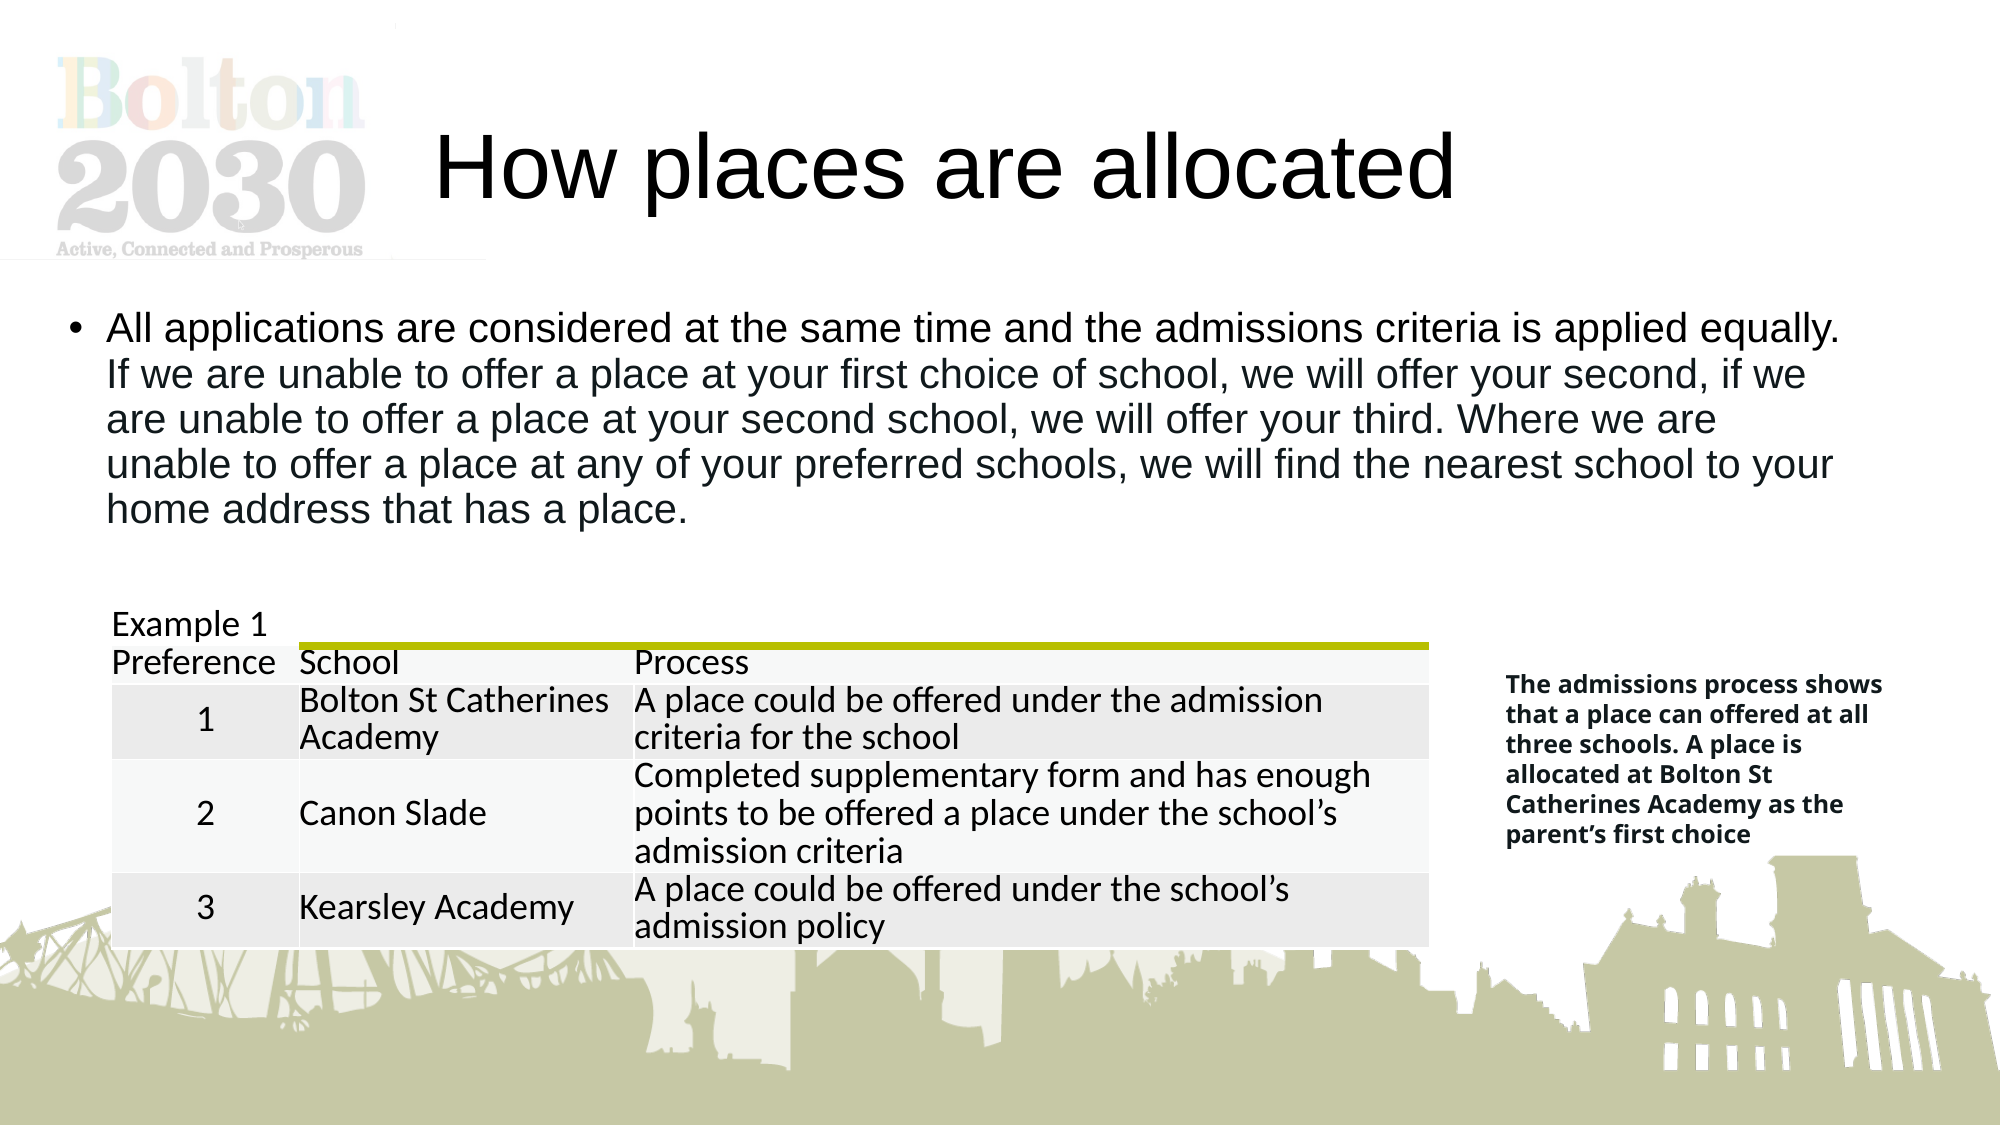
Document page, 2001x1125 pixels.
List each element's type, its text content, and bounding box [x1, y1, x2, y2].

table_cell Preference [112, 646, 299, 683]
picture [0, 258, 2000, 1125]
table_cell Process [634, 650, 1429, 683]
title How places are allocated [418, 59, 1863, 278]
table_cell Kearsley Academy [300, 873, 633, 947]
table_cell 2 [112, 760, 299, 872]
table_cell Bolton St Catherines Academy [300, 685, 633, 759]
table_cell Canon Slade [300, 760, 633, 872]
table_cell 1 [112, 685, 299, 759]
table_cell Completed supplementary form and has enough points to be offered a place under the school’s admission criteria [635, 760, 1429, 872]
text_box The admissions process shows that a place can offered at all three schools. A place is allocated at Bolton St Catherines Academy as the parent’s first choice [1490, 661, 1924, 856]
table_cell School [299, 650, 634, 683]
table_cell A place could be offered under the admission criteria for the school [635, 685, 1429, 759]
table_cell A place could be offered under the school’s admission policy [635, 873, 1429, 947]
table_cell 3 [112, 873, 299, 947]
table_header Example 1 [112, 608, 1429, 646]
list All applications are considered at the same time and the admissions criteria is applied equally. If we are unable to offer a place at your first choice of school, we will offer your second, if we are unable to offer a place at your second school, we will offer your third. Where we are unable to offer a place at any of your preferred schools, we will find the nearest school to your home address that has a place. [53, 299, 1863, 1014]
